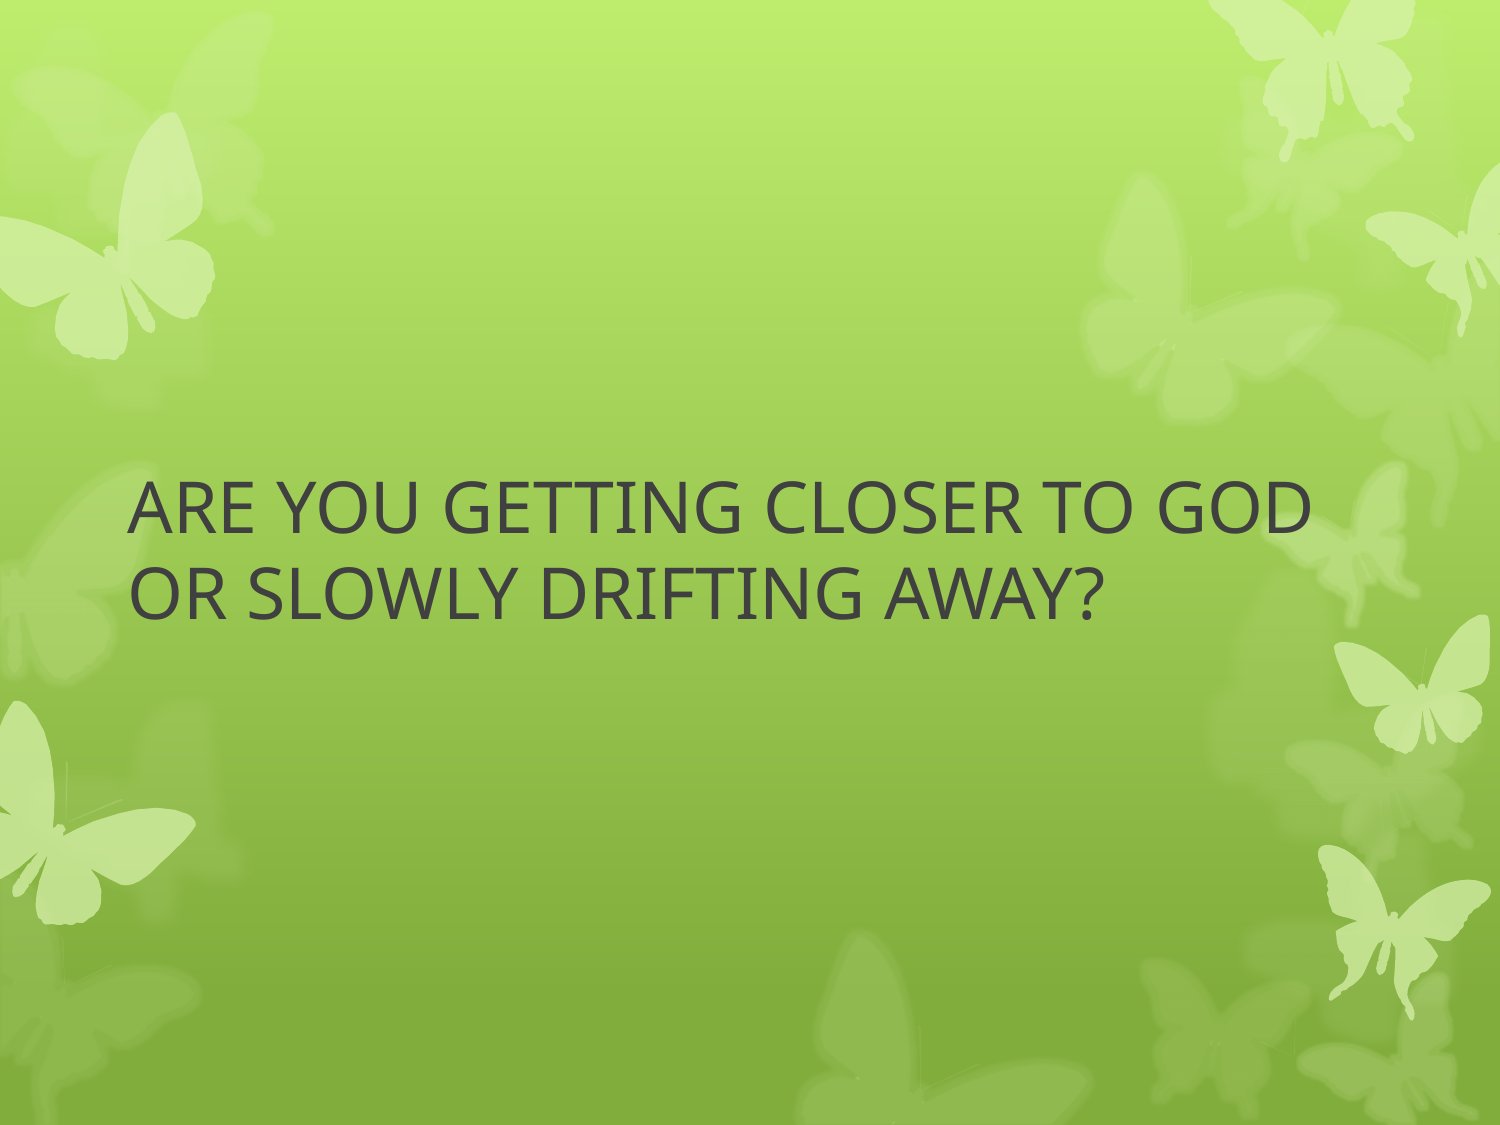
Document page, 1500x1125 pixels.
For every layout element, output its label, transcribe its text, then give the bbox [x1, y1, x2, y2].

title ARE YOU GETTING CLOSER TO GOD OR SLOWLY DRIFTING AWAY? [112, 399, 1388, 642]
